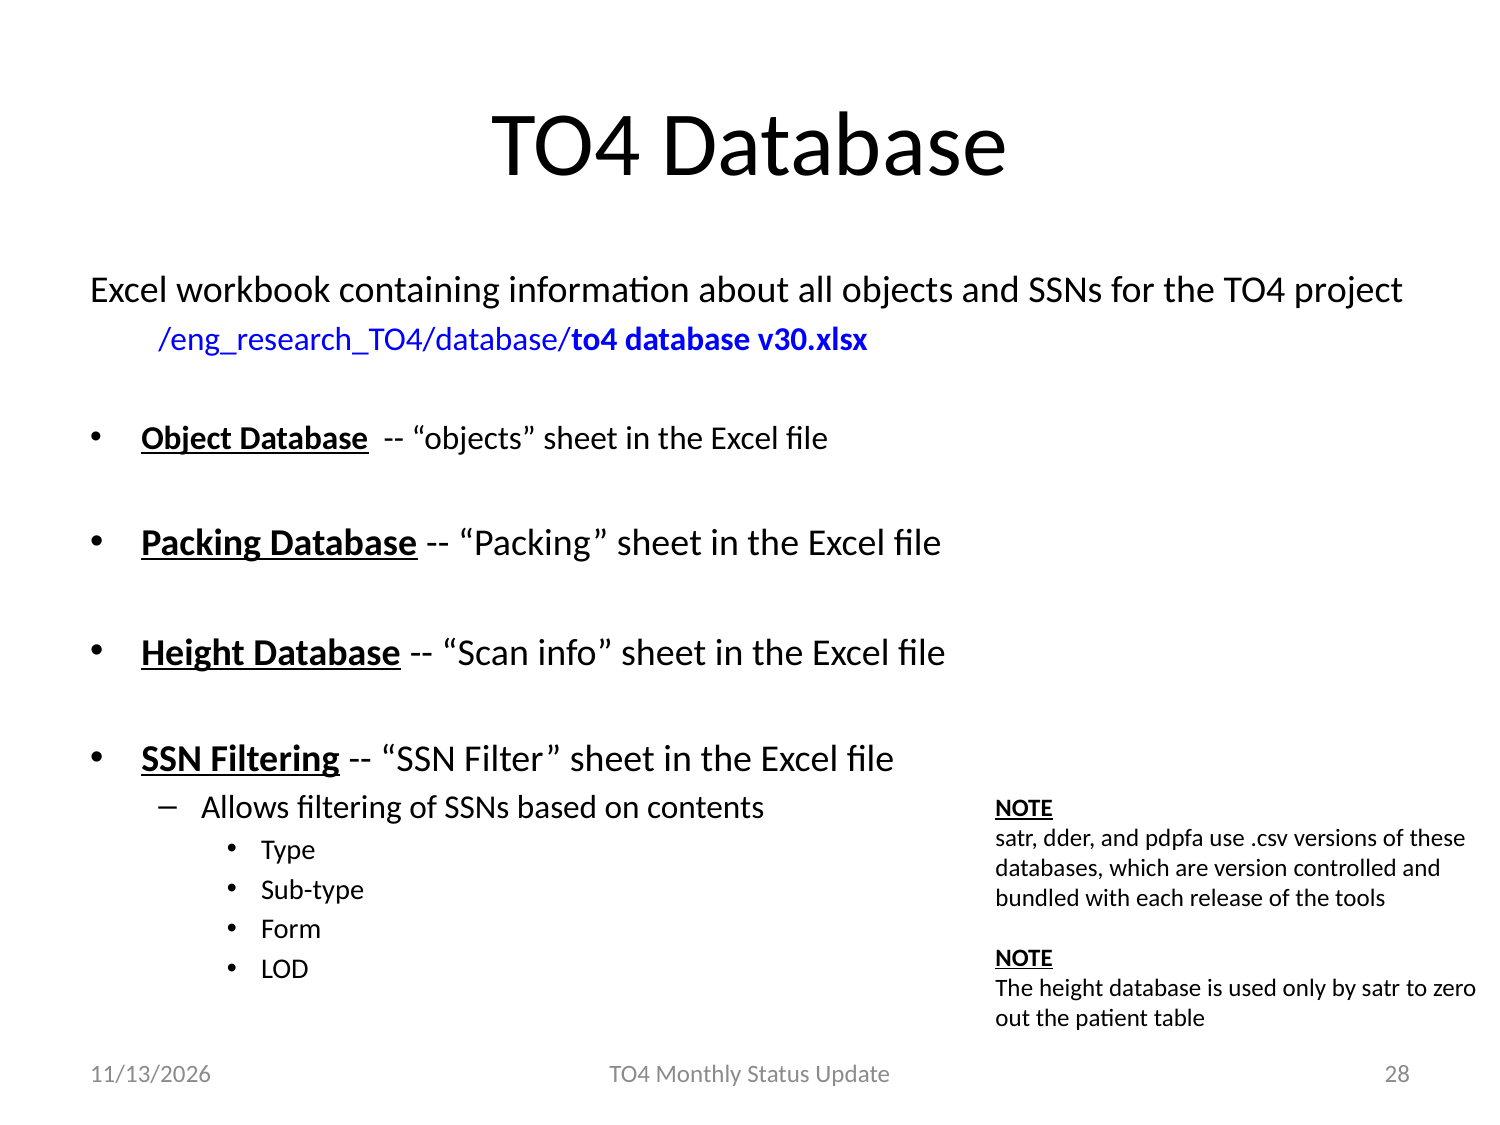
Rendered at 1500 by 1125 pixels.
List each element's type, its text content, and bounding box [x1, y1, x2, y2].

footer TO4 Monthly Status Update [512, 1042, 988, 1103]
list Excel workbook containing information about all objects and SSNs for the TO4 project /eng_research_TO4/database/to4 database v30.xlsx Object Database -- “objects” sheet in the Excel file Packing Database -- “Packing” sheet in the Excel file Height Database -- “Scan info” sheet in the Excel file SSN Filtering -- “SSN Filter” sheet in the Excel file Allows filtering of SSNs based on contents Type Sub-type Form LOD [75, 257, 1425, 1008]
text_box NOTE satr, dder, and pdpfa use .csv versions of these databases, which are version controlled and bundled with each release of the tools NOTE The height database is used only by satr to zero out the patient table [980, 784, 1500, 1069]
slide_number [75, 1042, 425, 1103]
slide_number 28 [1074, 1069, 1425, 1103]
title TO4 Database [75, 45, 1425, 233]
